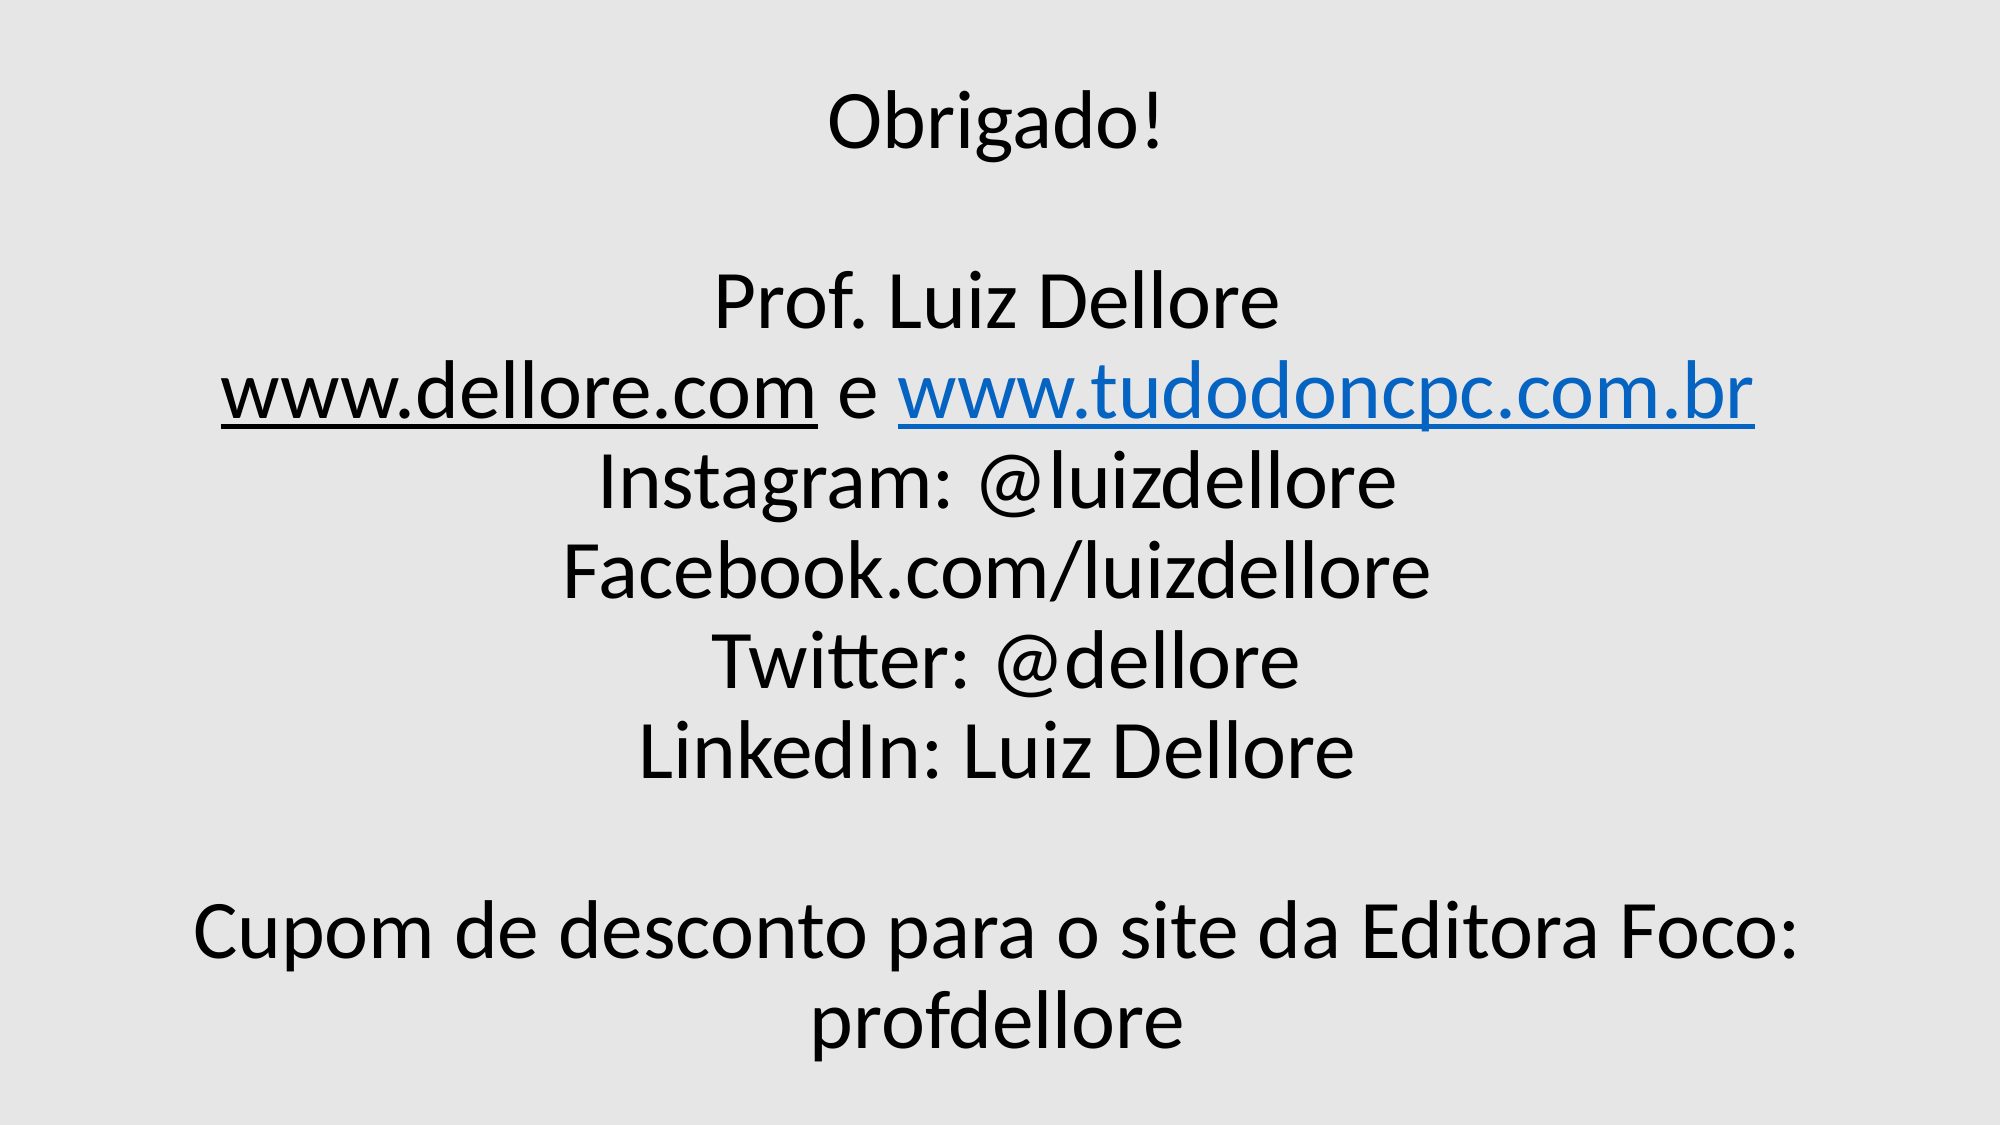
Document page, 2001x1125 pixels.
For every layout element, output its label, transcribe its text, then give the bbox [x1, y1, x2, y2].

text_box Obrigado! Prof. Luiz Dellore www.dellore.com e www.tudodoncpc.com.br Instagram: @luizdellore Facebook.com/luizdellore Twitter: @dellore LinkedIn: Luiz Dellore Cupom de desconto para o site da Editora Foco: profdellore [145, 69, 1850, 1074]
